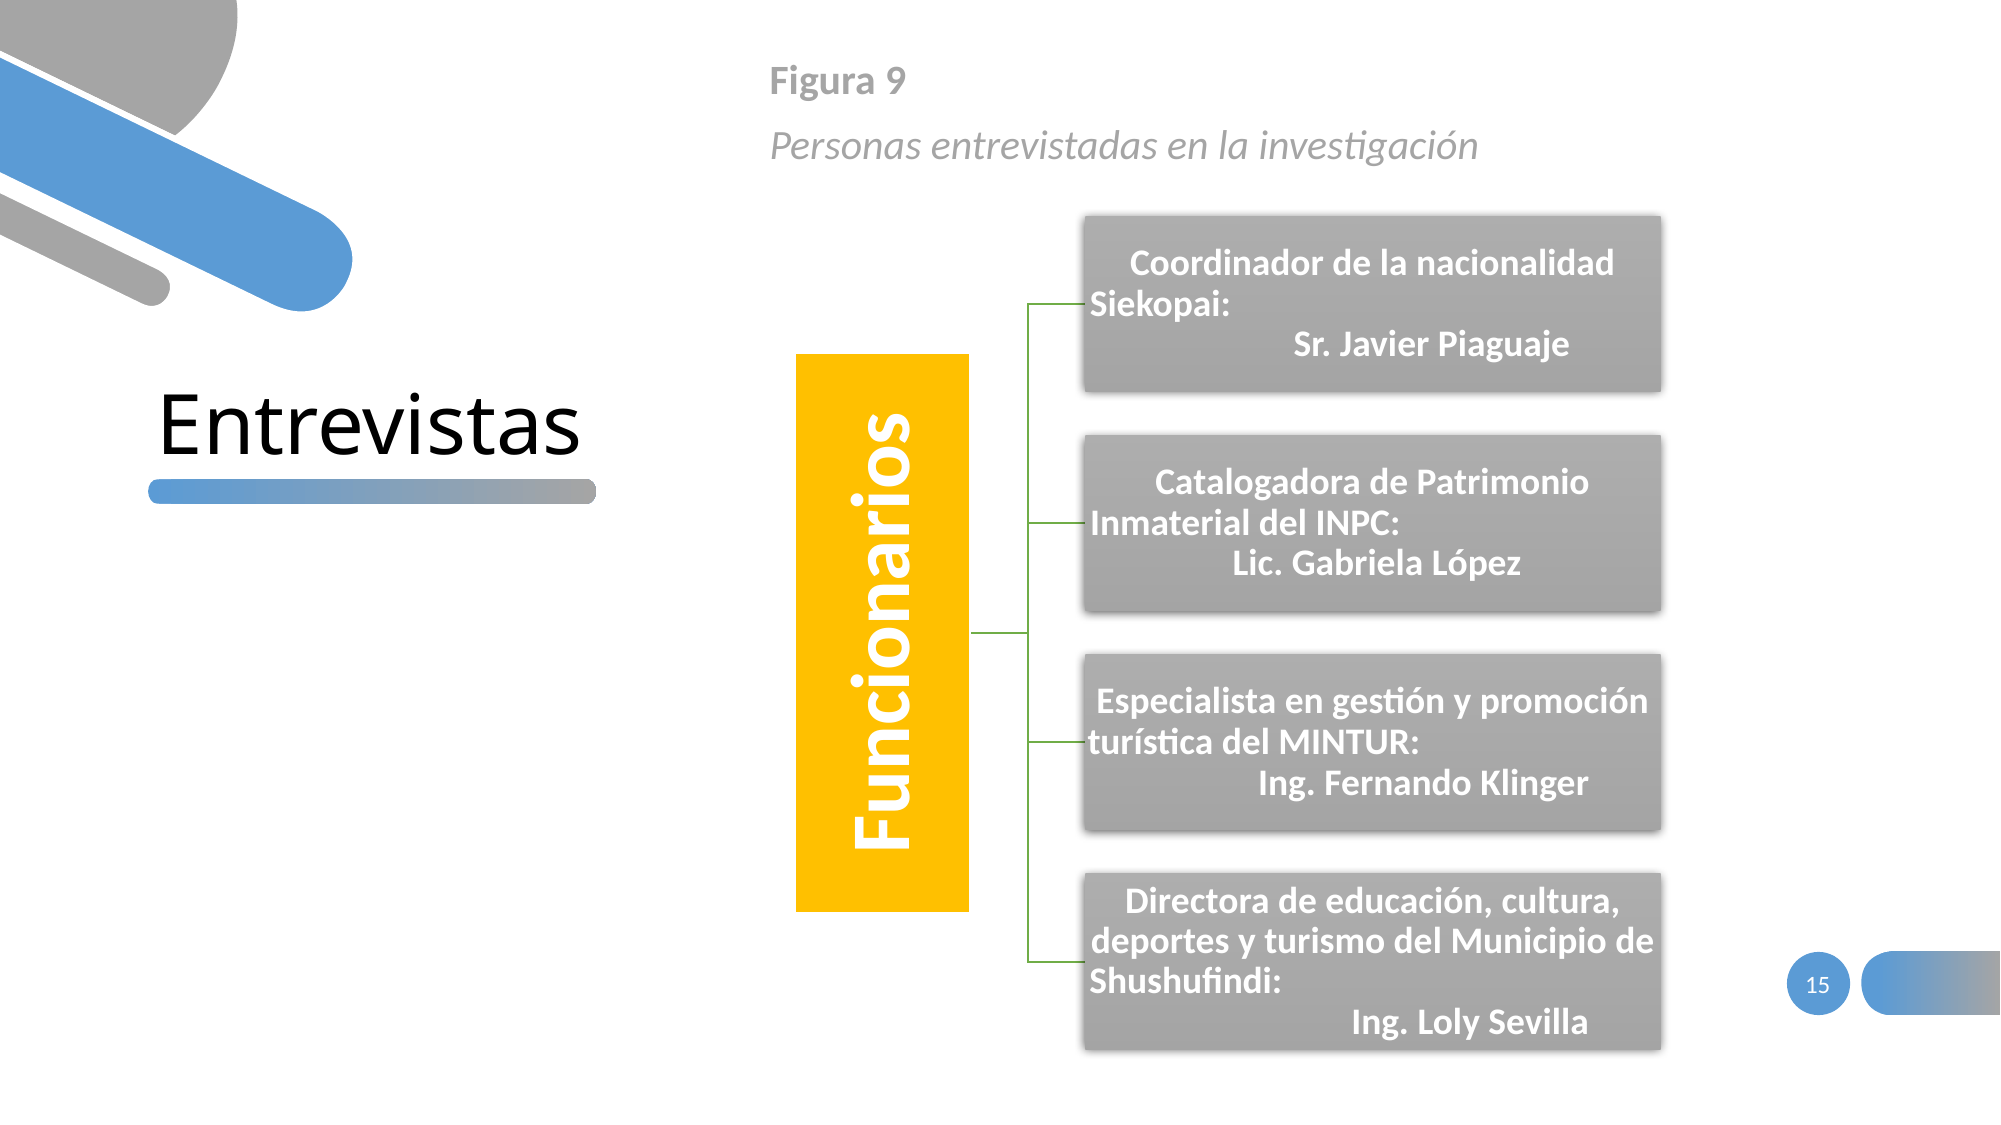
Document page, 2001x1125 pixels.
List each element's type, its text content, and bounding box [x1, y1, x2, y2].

text_box Figura 9 Personas entrevistadas en la investigación [754, 50, 1710, 172]
title Entrevistas [90, 369, 650, 481]
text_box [779, 171, 1676, 1095]
slide_number 15 [1676, 953, 1846, 1014]
